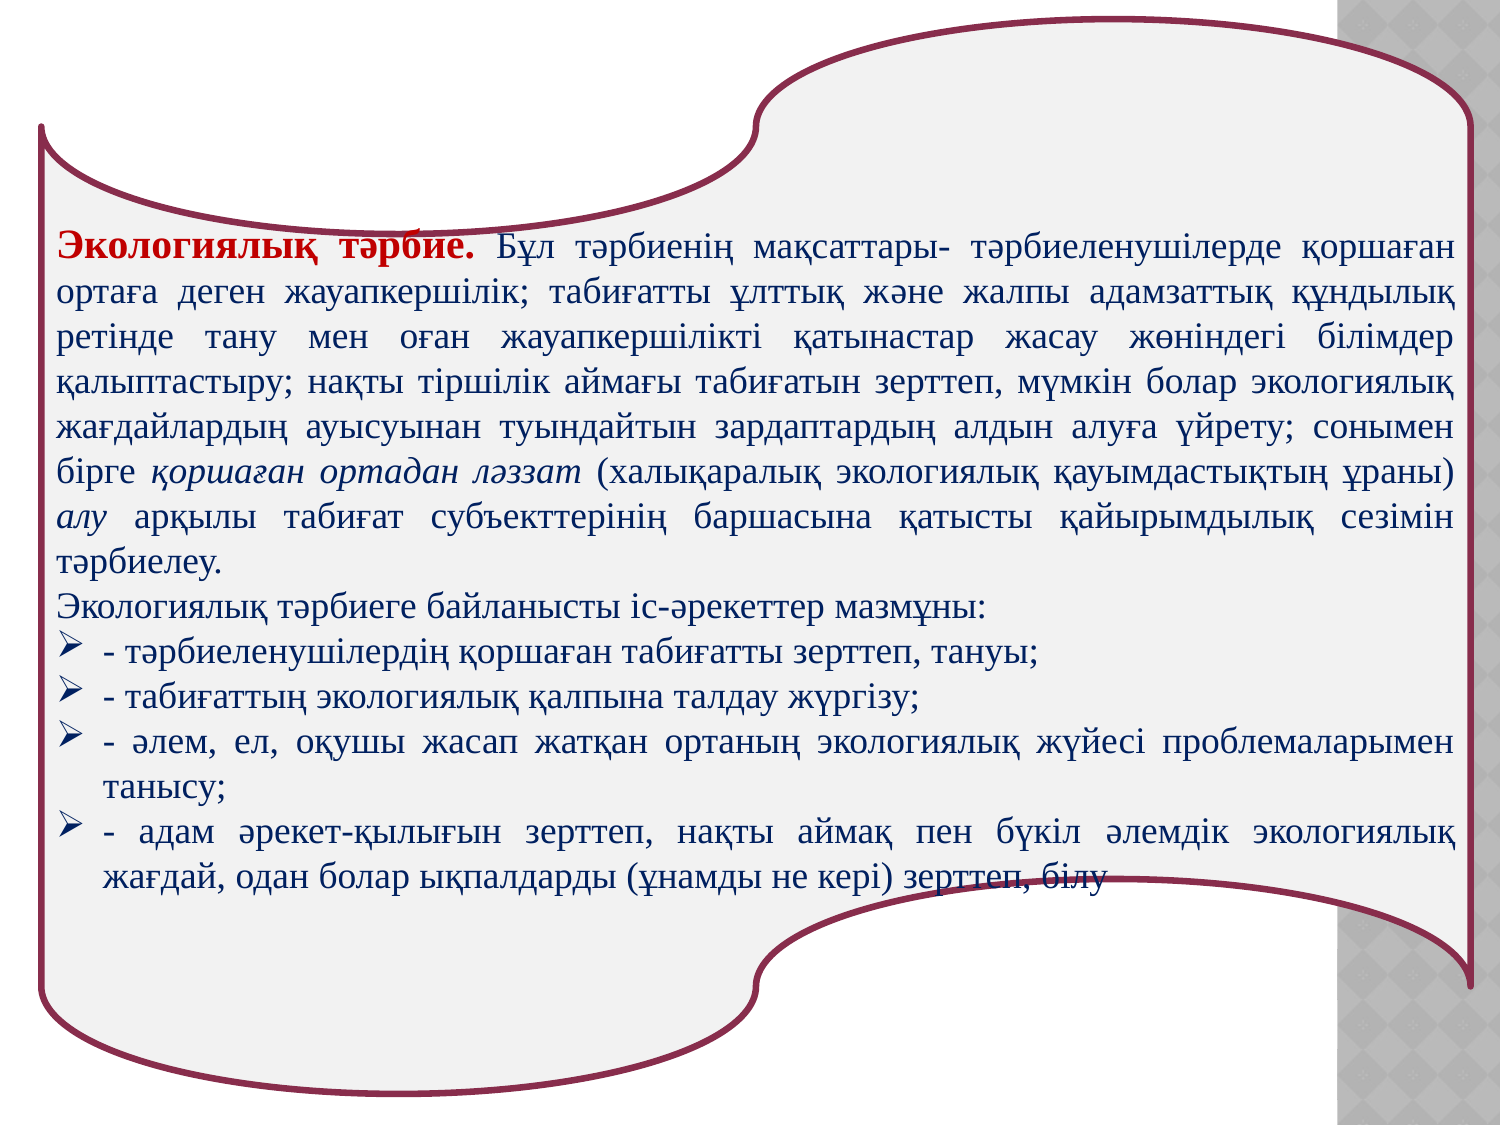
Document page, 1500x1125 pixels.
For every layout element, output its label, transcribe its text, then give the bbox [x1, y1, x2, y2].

text_box Экологиялық тəрбие. Бұл тəрбиенің мақсаттары- тəрбиеленушілерде қоршаған ортаға деген жауапкершілік; табиғатты ұлттық жəне жалпы адамзаттық құндылық ретінде тану мен оған жауапкершілікті қатынастар жасау жөніндегі білімдер қалыптастыру; нақты тіршілік аймағы табиғатын зерттеп, мүмкін болар экологиялық жағдайлардың ауысуынан туындайтын зардаптардың алдын алуға үйрету; сонымен бірге қоршаған ортадан лəззат (халықаралық экологиялық қауымдастықтың ұраны) алу арқылы табиғат субъекттерінің баршасына қатысты қайырымдылық сезімін тəрбиелеу. Экологиялық тəрбиеге байланысты іс-əрекеттер мазмұны: - тəрбиеленушілердің қоршаған табиғатты зерттеп, тануы; - табиғаттың экологиялық қалпына талдау жүргізу; - əлем, ел, оқушы жасап жатқан ортаның экологиялық жүйесі проблемаларымен танысу; - адам əрекет-қылығын зерттеп, нақты аймақ пен бүкіл əлемдік экологиялық жағдай, одан болар ықпалдарды (ұнамды не кері) зерттеп, білу [38, 15, 1474, 1098]
